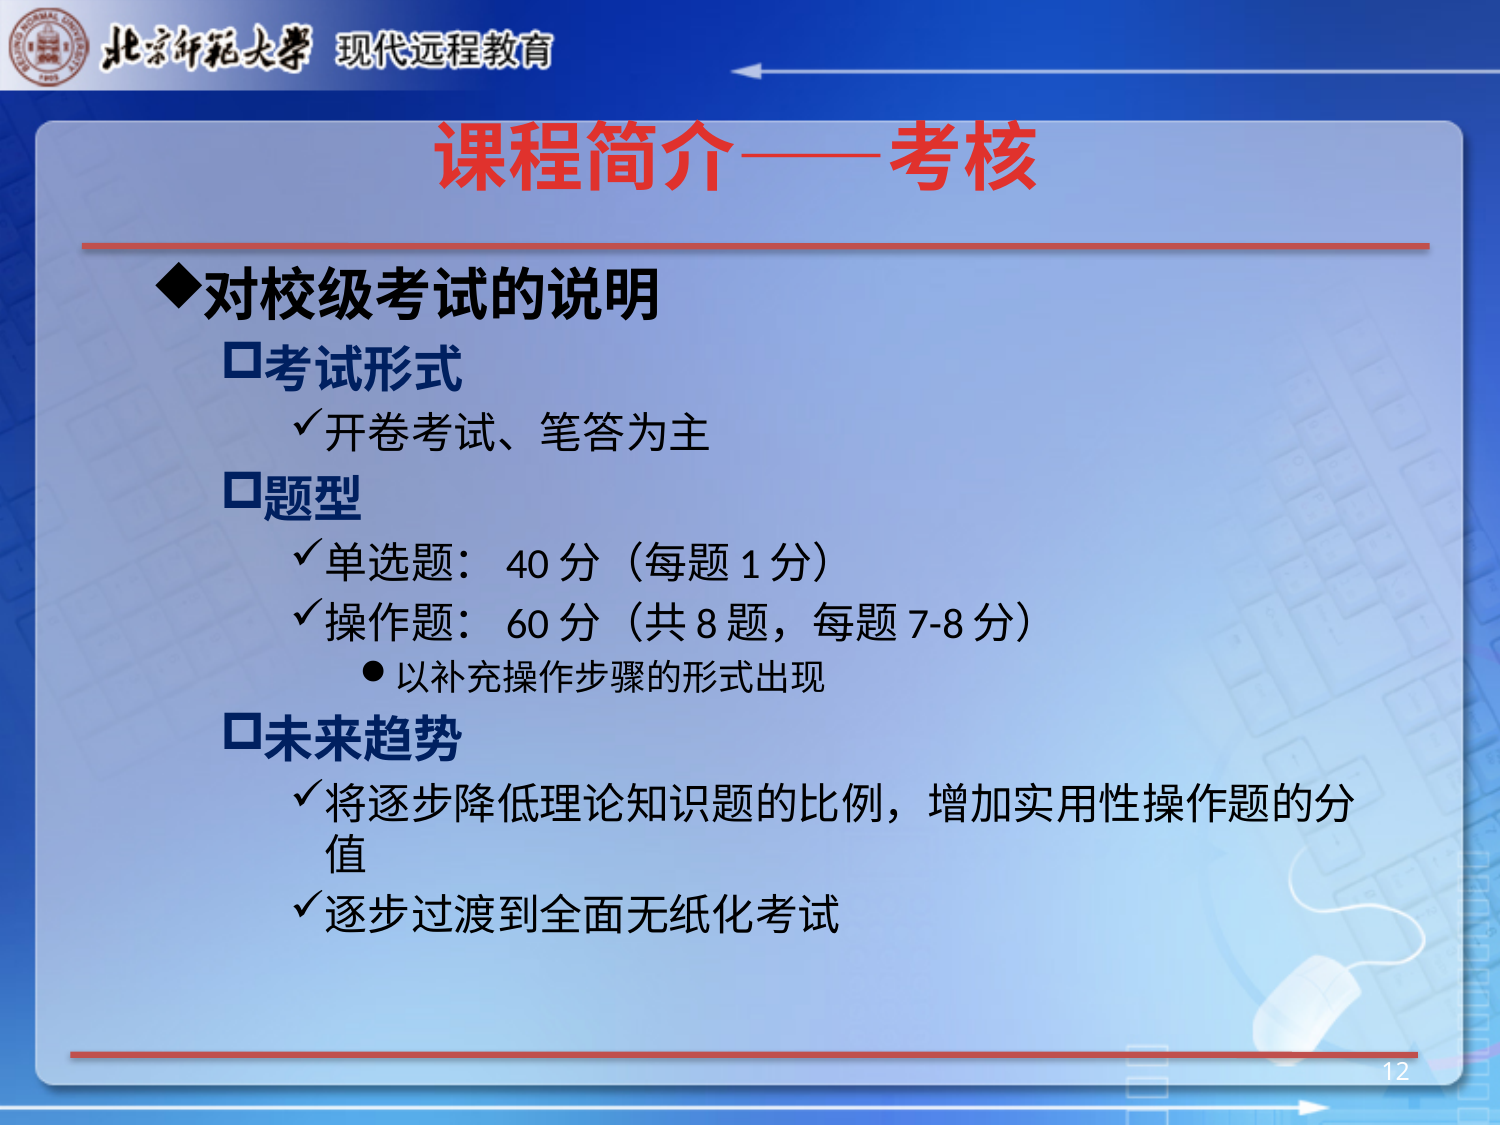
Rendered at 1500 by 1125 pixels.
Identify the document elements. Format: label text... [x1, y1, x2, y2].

slide_number 12 [1074, 1042, 1425, 1103]
title 课程简介——考核 [159, 101, 1312, 207]
picture [0, 0, 1500, 1125]
list 对校级考试的说明 考试形式 开卷考试、笔答为主 题型 单选题：40分（每题1分） 操作题：60分（共8题，每题7-8分） 以补充操作步骤的形式出现 未来趋势 将逐步降低理论知识题的比例，增加实用性操作题的分值 逐步过渡到全面无纸化考试 [135, 250, 1400, 953]
